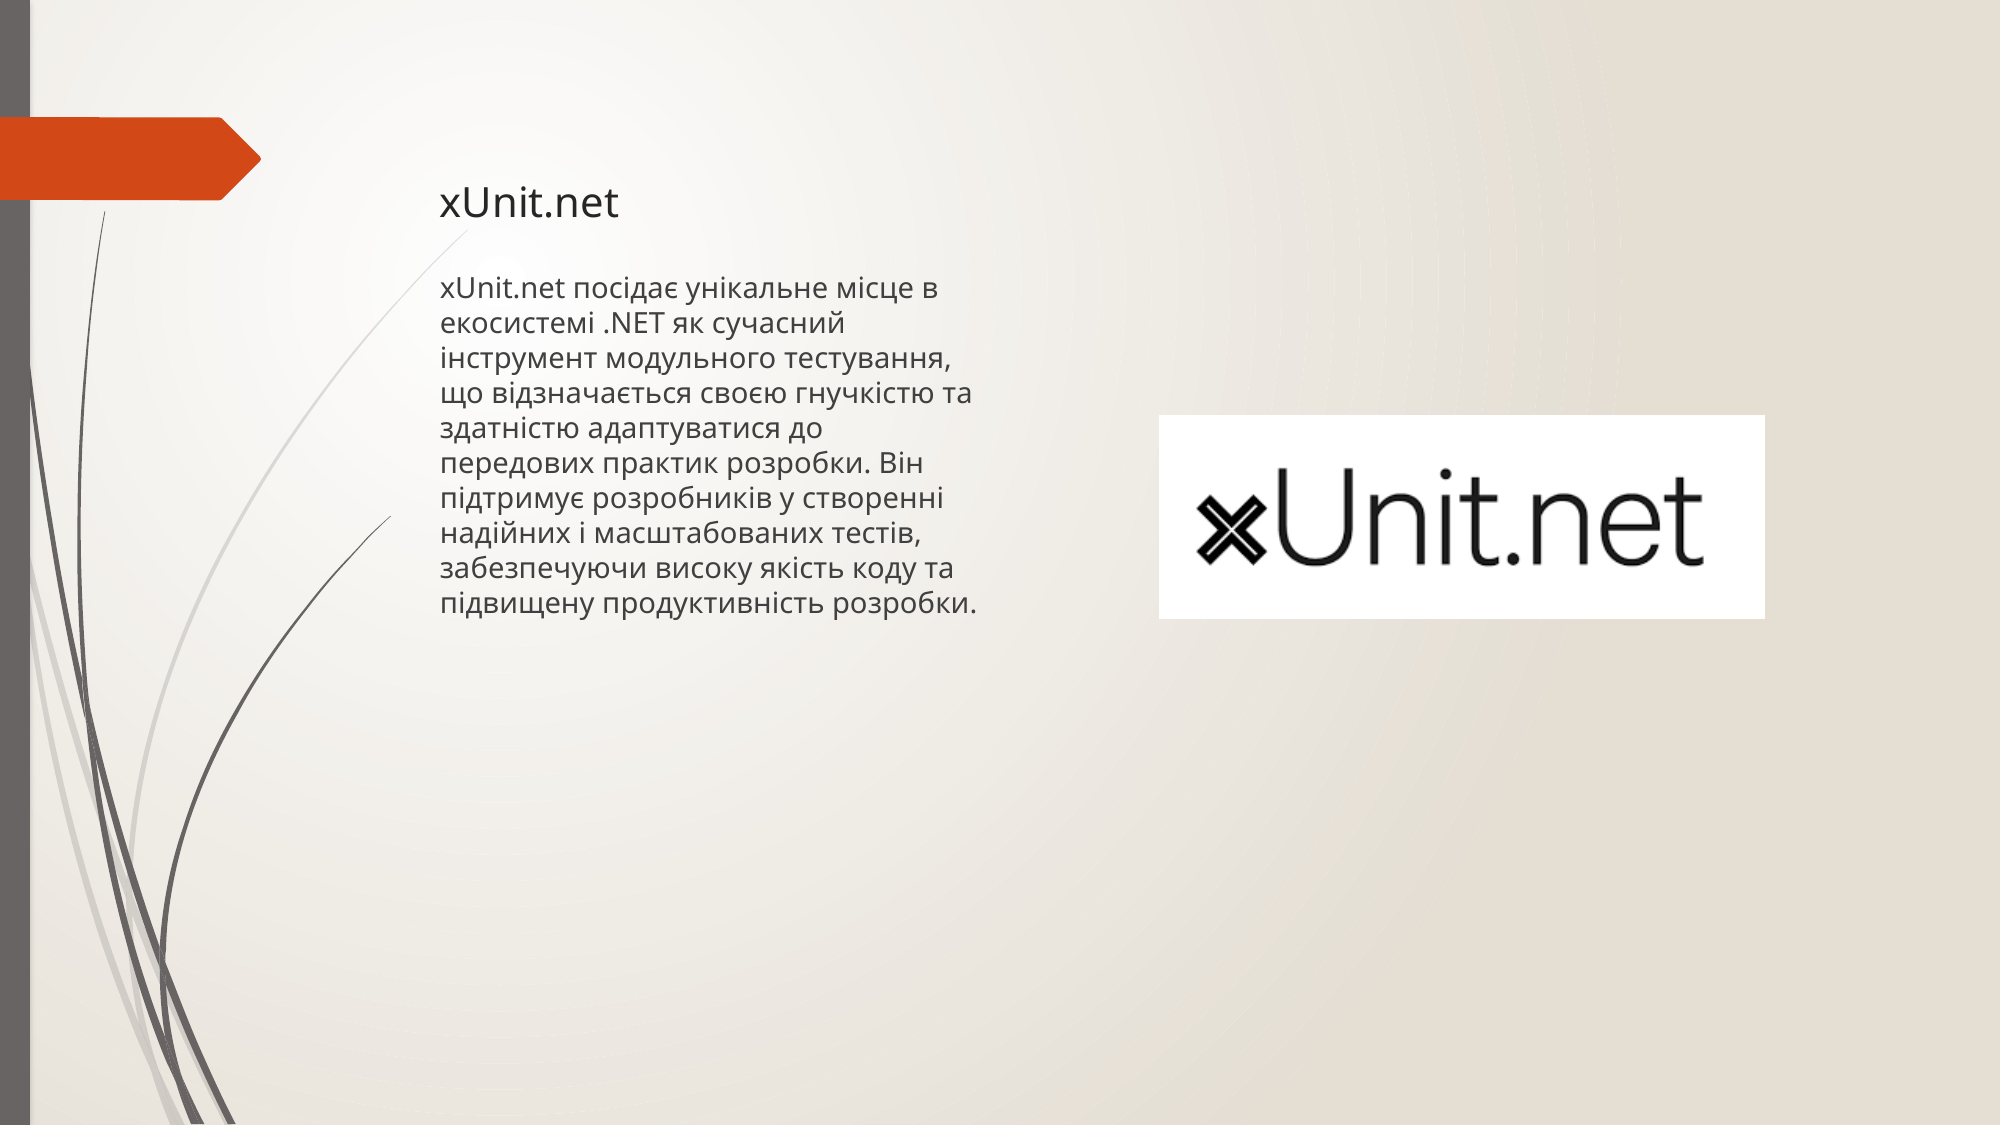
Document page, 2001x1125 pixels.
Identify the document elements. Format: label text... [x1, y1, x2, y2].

list xUnit.net посідає унікальне місце в екосистемі .NET як сучасний інструмент модульного тестування, що відзначається своєю гнучкістю та здатністю адаптуватися до передових практик розробки. Він підтримує розробників у створенні надійних і масштабованих тестів, забезпечуючи високу якість коду та підвищену продуктивність розробки. [424, 262, 1000, 962]
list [1159, 415, 1765, 620]
title xUnit.net [424, 73, 1000, 234]
